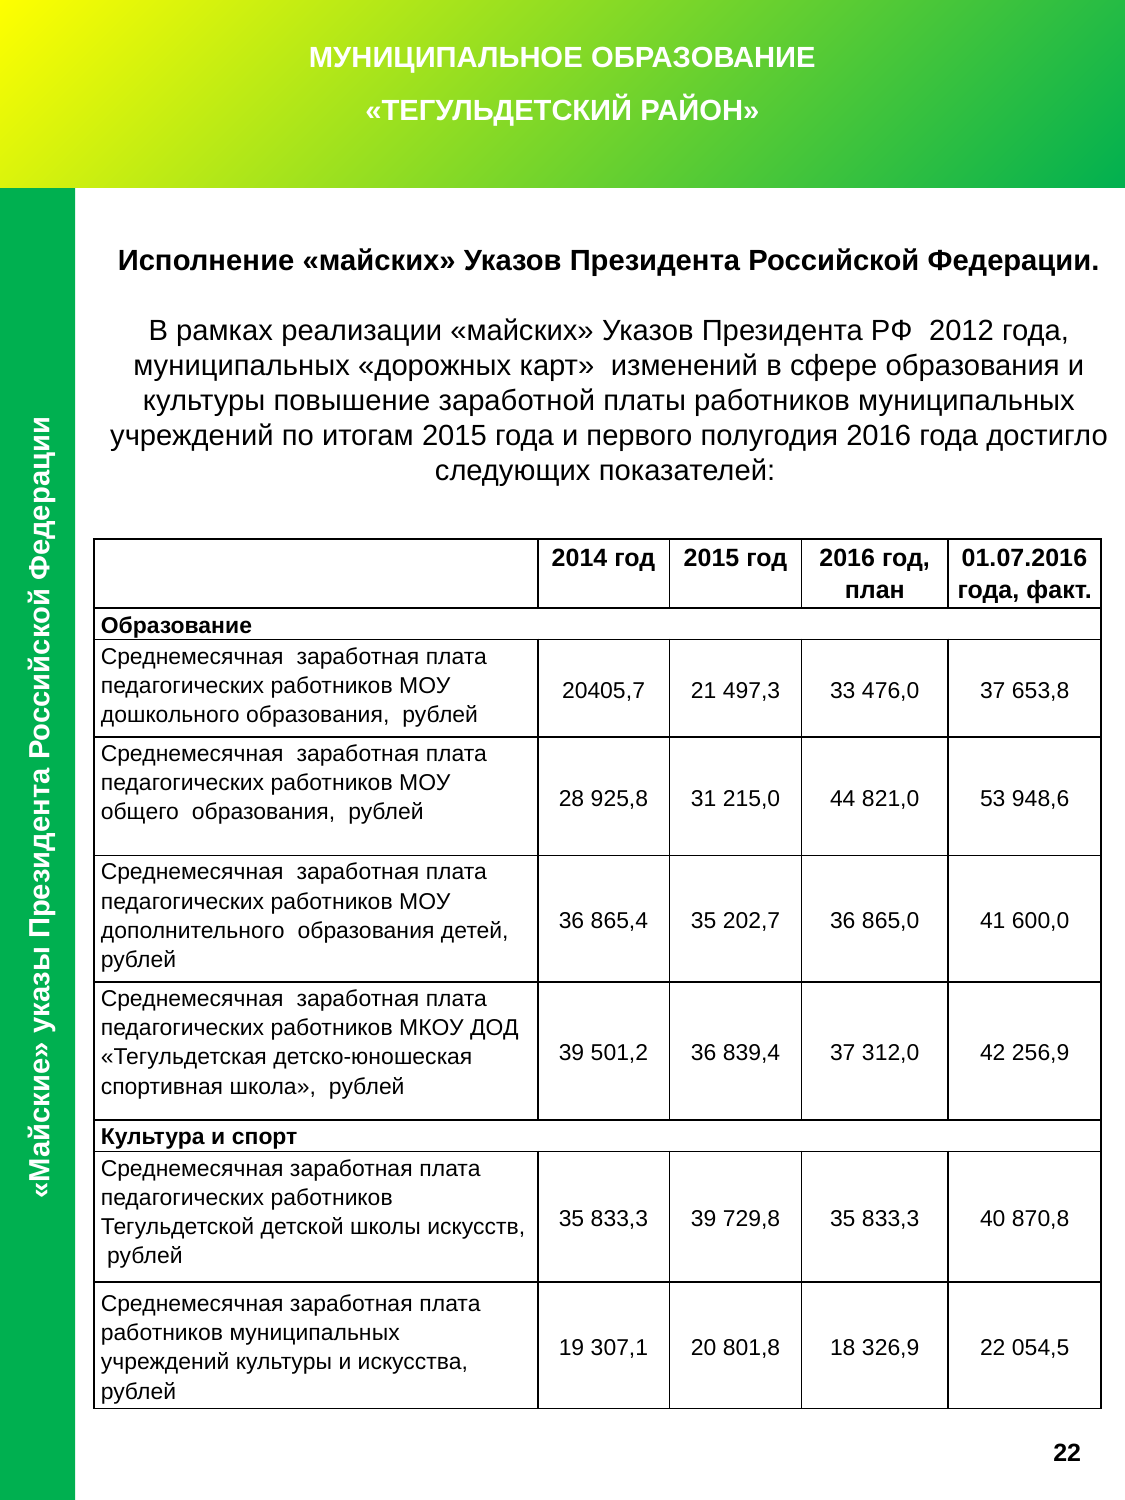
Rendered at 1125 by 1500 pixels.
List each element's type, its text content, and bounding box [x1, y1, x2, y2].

table_cell 36 865,4 [539, 856, 669, 981]
table_cell Среднемесячная заработная плата педагогических работников МОУ общего образования, рублей [95, 738, 537, 855]
table_cell 20 801,8 [670, 1283, 801, 1408]
table_cell 40 870,8 [949, 1152, 1100, 1281]
table_cell 39 729,8 [670, 1152, 801, 1281]
table_cell 20405,7 [539, 640, 669, 736]
table_cell 44 821,0 [802, 738, 947, 855]
table_cell Среднемесячная заработная плата педагогических работников Тегульдетской детской школы искусств, рублей [95, 1152, 537, 1281]
table_cell Среднемесячная заработная плата педагогических работников МКОУ ДОД «Тегульдетская детско-юношеская спортивная школа», рублей [95, 983, 537, 1119]
table_cell 19 307,1 [539, 1283, 669, 1408]
table_header [95, 540, 537, 607]
table_header 2016 год, план [802, 540, 947, 607]
table_cell 35 833,3 [802, 1152, 947, 1281]
table_cell 31 215,0 [670, 738, 801, 855]
table_cell Образование [95, 609, 1100, 639]
table_cell 39 501,2 [539, 983, 669, 1119]
table_cell 37 653,8 [949, 640, 1100, 736]
table_cell 28 925,8 [539, 738, 669, 855]
table_cell Культура и спорт [95, 1121, 1100, 1151]
table_cell 42 256,9 [949, 983, 1100, 1119]
table_cell 18 326,9 [802, 1283, 947, 1408]
table_cell 37 312,0 [802, 983, 947, 1119]
table_cell Среднемесячная заработная плата работников муниципальных учреждений культуры и искусства, рублей [95, 1283, 537, 1408]
table_cell Среднемесячная заработная плата педагогических работников МОУ дошкольного образования, рублей [95, 640, 537, 736]
table_cell 21 497,3 [670, 640, 801, 736]
table_header 2015 год [670, 540, 801, 607]
table_cell 53 948,6 [949, 738, 1100, 855]
text_box «Майские» указы Президента Российской Федерации [0, 188, 76, 1500]
table_cell 33 476,0 [802, 640, 947, 736]
table_header 2014 год [539, 540, 669, 607]
text_box Исполнение «майских» Указов Президента Российской Федерации. В рамках реализации «майских» Указов Президента РФ 2012 года, муниципальных «дорожных карт» изменений в сфере образования и культуры повышение заработной платы работников муниципальных учреждений по итогам 2015 года и первого полугодия 2016 года достигло следующих показателей: [93, 234, 1125, 529]
table_cell 36 839,4 [670, 983, 801, 1119]
text_box 22 [1034, 1429, 1100, 1475]
table_cell Среднемесячная заработная плата педагогических работников МОУ дополнительного образования детей, рублей [95, 856, 537, 981]
table_cell 35 833,3 [539, 1152, 669, 1281]
text_box МУНИЦИПАЛЬНОЕ ОБРАЗОВАНИЕ «ТЕГУЛЬДЕТСКИЙ РАЙОН» [0, 75, 1125, 188]
text_box [0, 0, 1125, 75]
table_cell 35 202,7 [670, 856, 801, 981]
table_header 01.07.2016 года, факт. [949, 540, 1100, 607]
table_cell 36 865,0 [802, 856, 947, 981]
table_cell 22 054,5 [949, 1283, 1100, 1408]
table_cell 41 600,0 [949, 856, 1100, 981]
